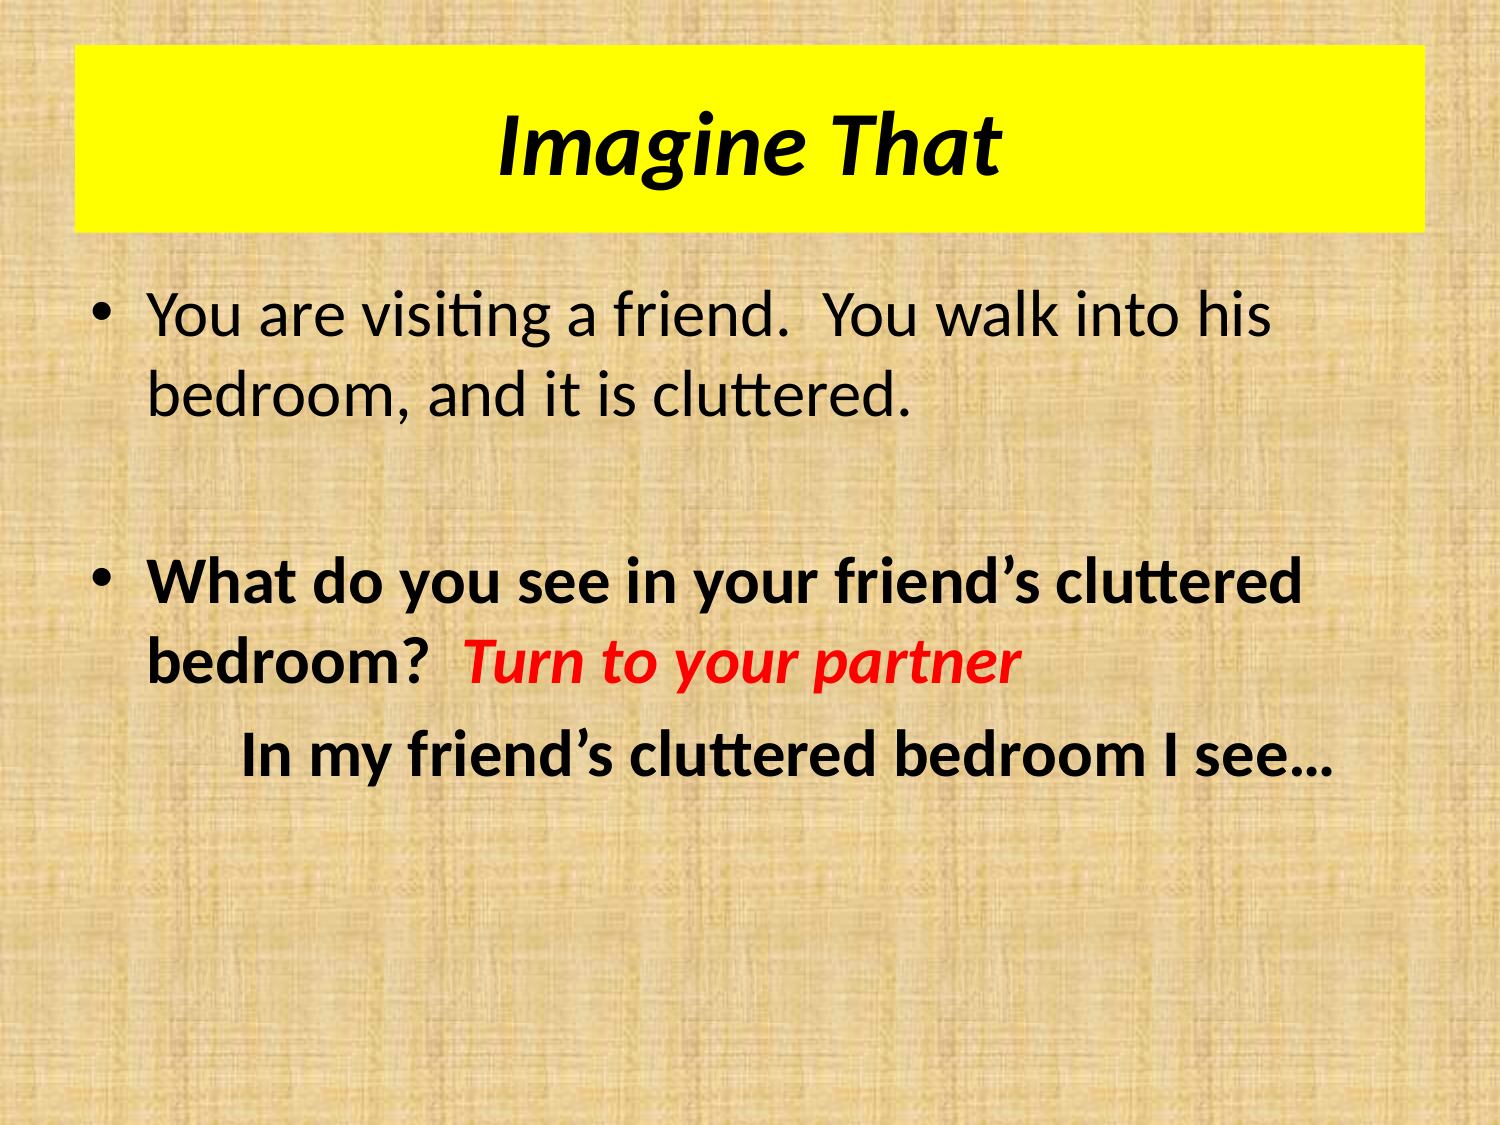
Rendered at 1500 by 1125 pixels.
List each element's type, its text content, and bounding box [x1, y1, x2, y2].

list You are visiting a friend. You walk into his bedroom, and it is cluttered. What do you see in your friend’s cluttered bedroom? Turn to your partner In my friend’s cluttered bedroom I see… [75, 262, 1425, 1005]
picture [0, 0, 1500, 1125]
title Imagine That [75, 45, 1425, 233]
